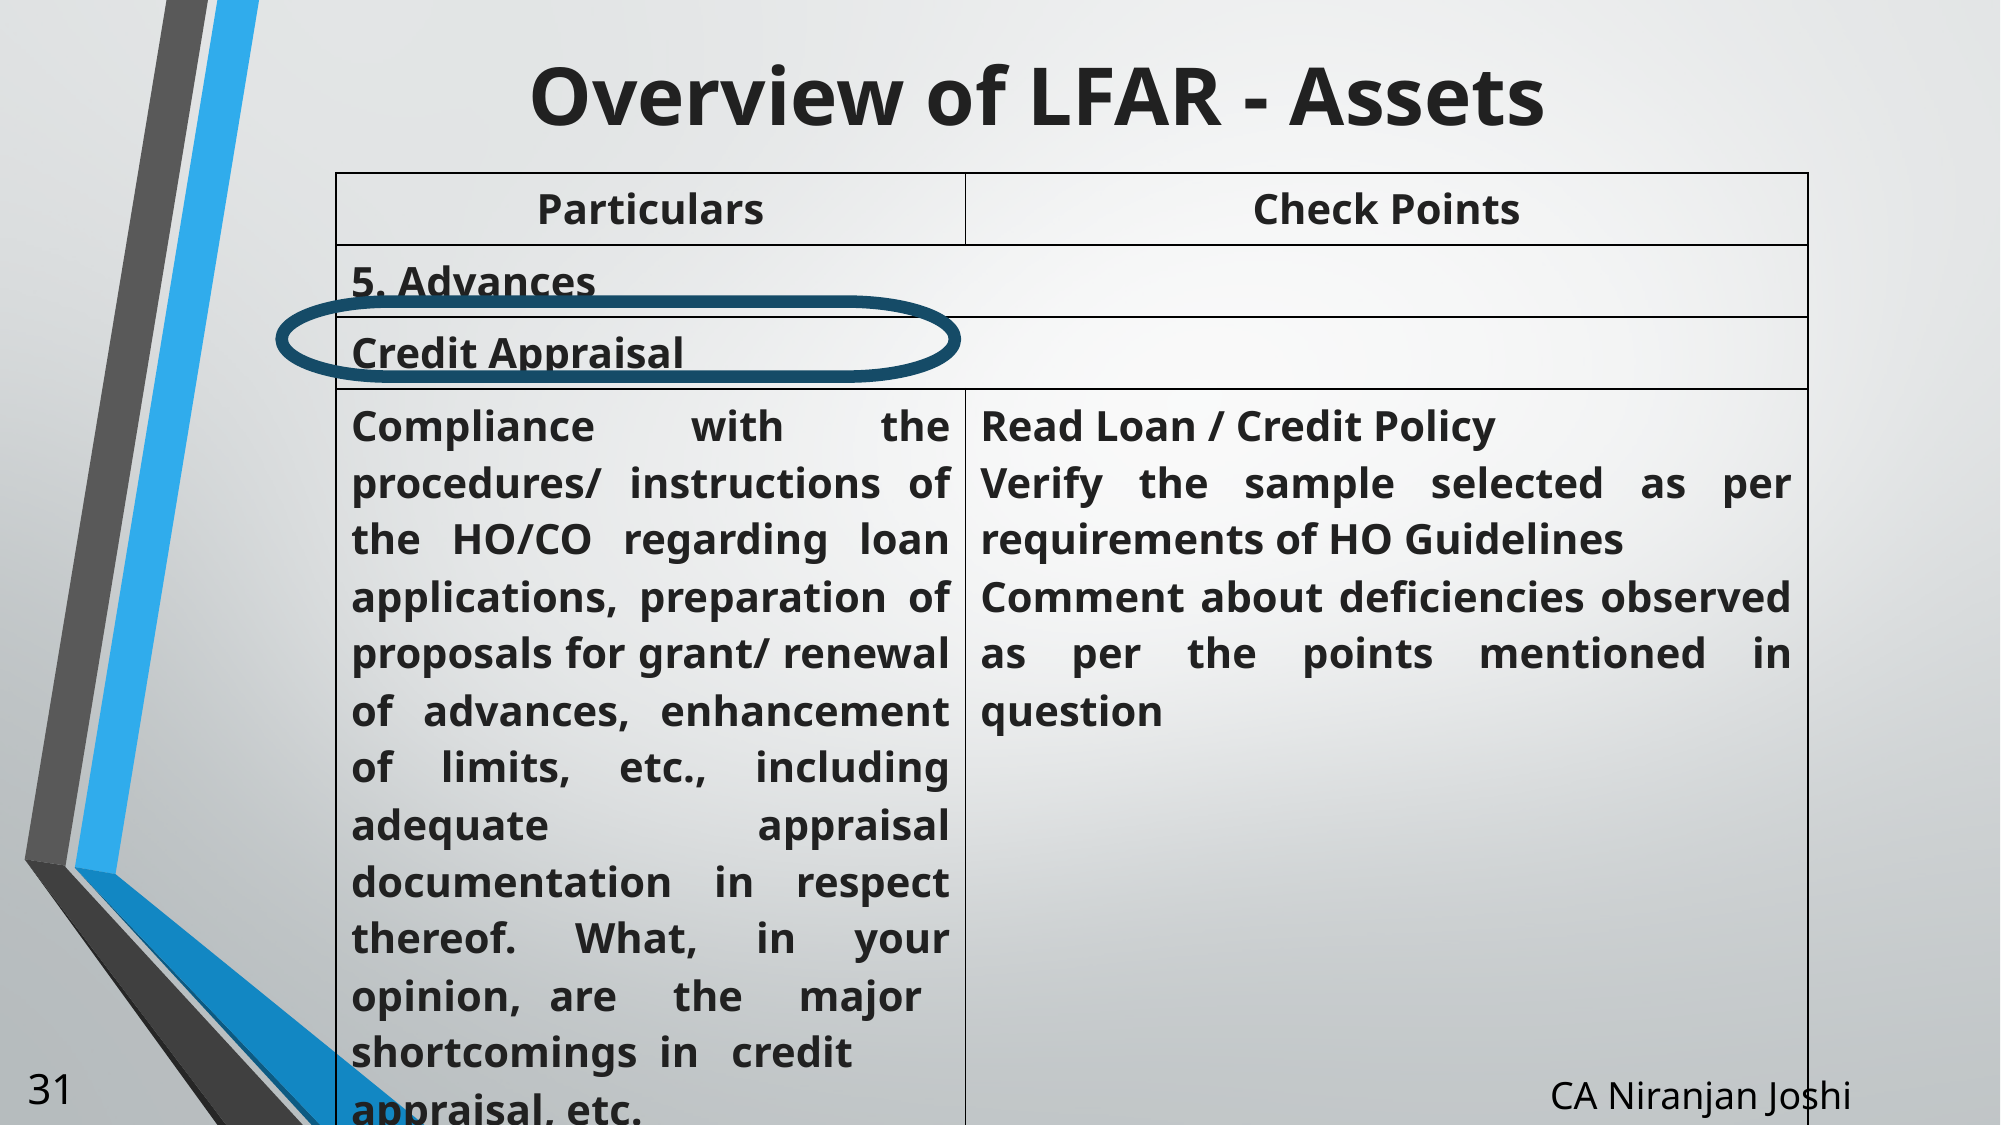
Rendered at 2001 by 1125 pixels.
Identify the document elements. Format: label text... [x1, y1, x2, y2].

text_box [280, 300, 957, 378]
text_box 31 [0, 1061, 91, 1122]
table_header Check Points [966, 174, 1807, 244]
text_box CA Niranjan Joshi [1438, 1064, 1964, 1125]
table_cell Read Loan / Credit Policy Verify the sample selected as per requirements of HO Guidelines Comment about deficiencies observed as per the points mentioned in question [966, 390, 1807, 1125]
table_header Particulars [337, 174, 965, 244]
table_cell 5. Advances [337, 246, 1807, 316]
table_cell Credit Appraisal [337, 318, 1807, 388]
title Overview of LFAR - Assets [362, 37, 1713, 149]
table_cell Compliance with the procedures/ instructions of the HO/CO regarding loan applications, preparation of proposals for grant/ renewal of advances, enhancement of limits, etc., including adequate appraisal documentation in respect thereof. What, in your opinion, are the major shortcomings in credit appraisal, etc. [337, 390, 965, 1125]
